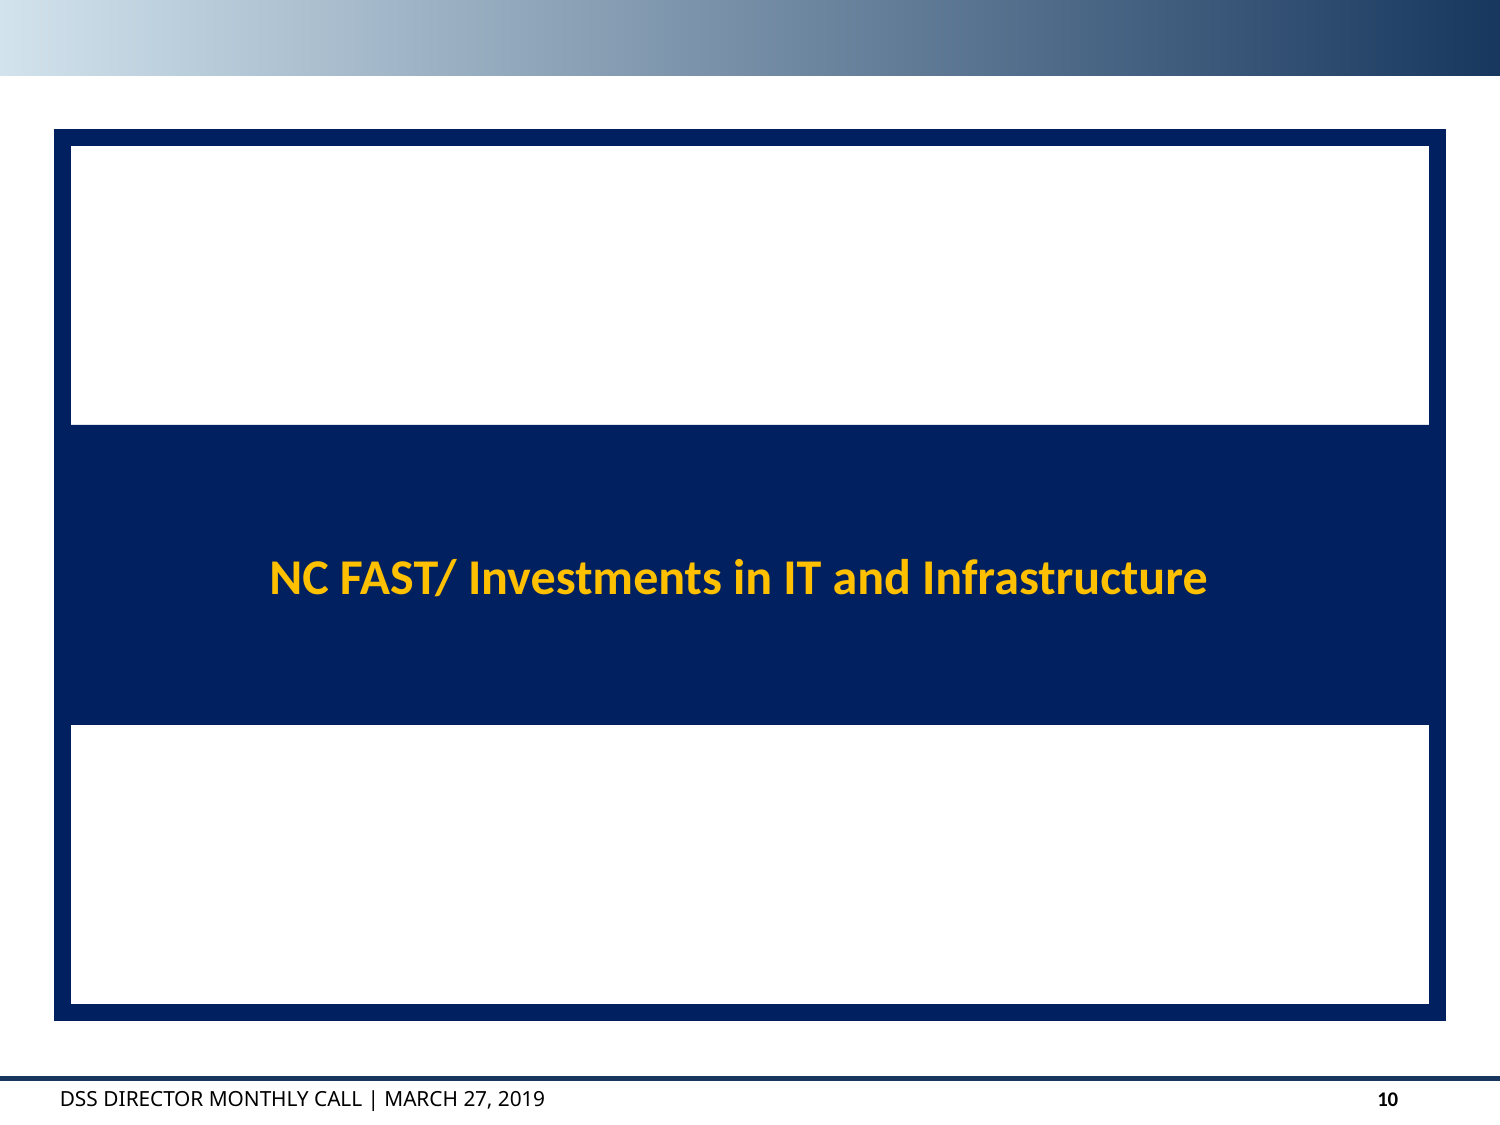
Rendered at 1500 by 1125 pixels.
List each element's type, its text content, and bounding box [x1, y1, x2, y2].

slide_number 10 [1362, 1078, 1456, 1125]
text_box [61, 136, 1438, 1013]
footer DSS DIRECTOR MONTHLY CALL | March 27, 2019 [45, 1078, 1306, 1125]
